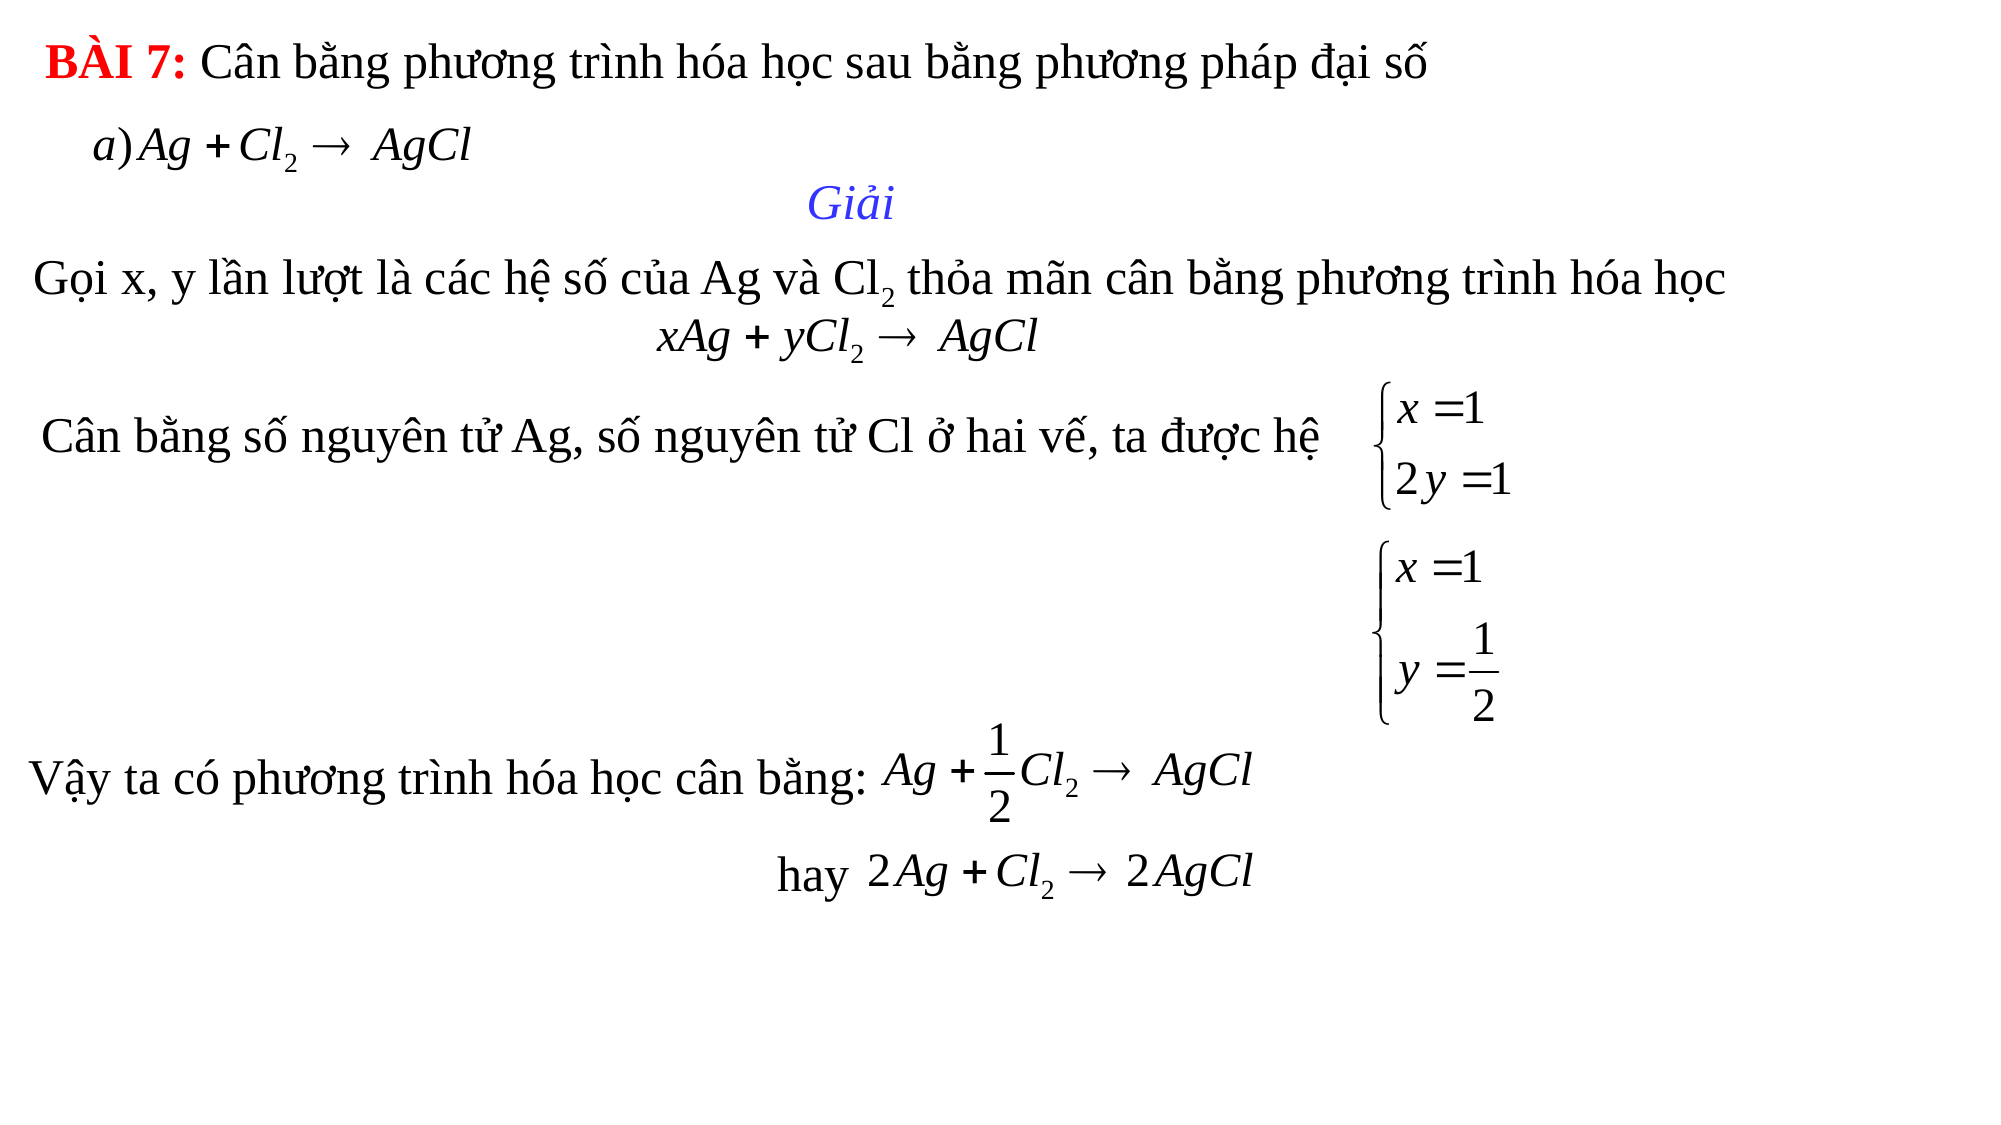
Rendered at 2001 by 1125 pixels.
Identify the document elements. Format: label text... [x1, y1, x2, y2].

text_box Vậy ta có phương trình hóa học cân bằng: [13, 737, 867, 813]
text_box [860, 842, 1264, 910]
text_box Gọi x, y lần lượt là các hệ số của Ag và Cl2 thỏa mãn cân bằng phương trình hóa học [18, 237, 1813, 321]
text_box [85, 115, 482, 183]
text_box hay [762, 834, 869, 910]
text_box Cân bằng số nguyên tử Ag, số nguyên tử Cl ở hai vế, ta được hệ [26, 394, 1358, 470]
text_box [872, 707, 1265, 834]
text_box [647, 306, 1048, 374]
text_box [1363, 373, 1520, 522]
text_box Giải [791, 162, 940, 237]
text_box BÀI 7: Cân bằng phương trình hóa học sau bằng phương pháp đại số [30, 20, 1618, 96]
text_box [1362, 531, 1507, 735]
